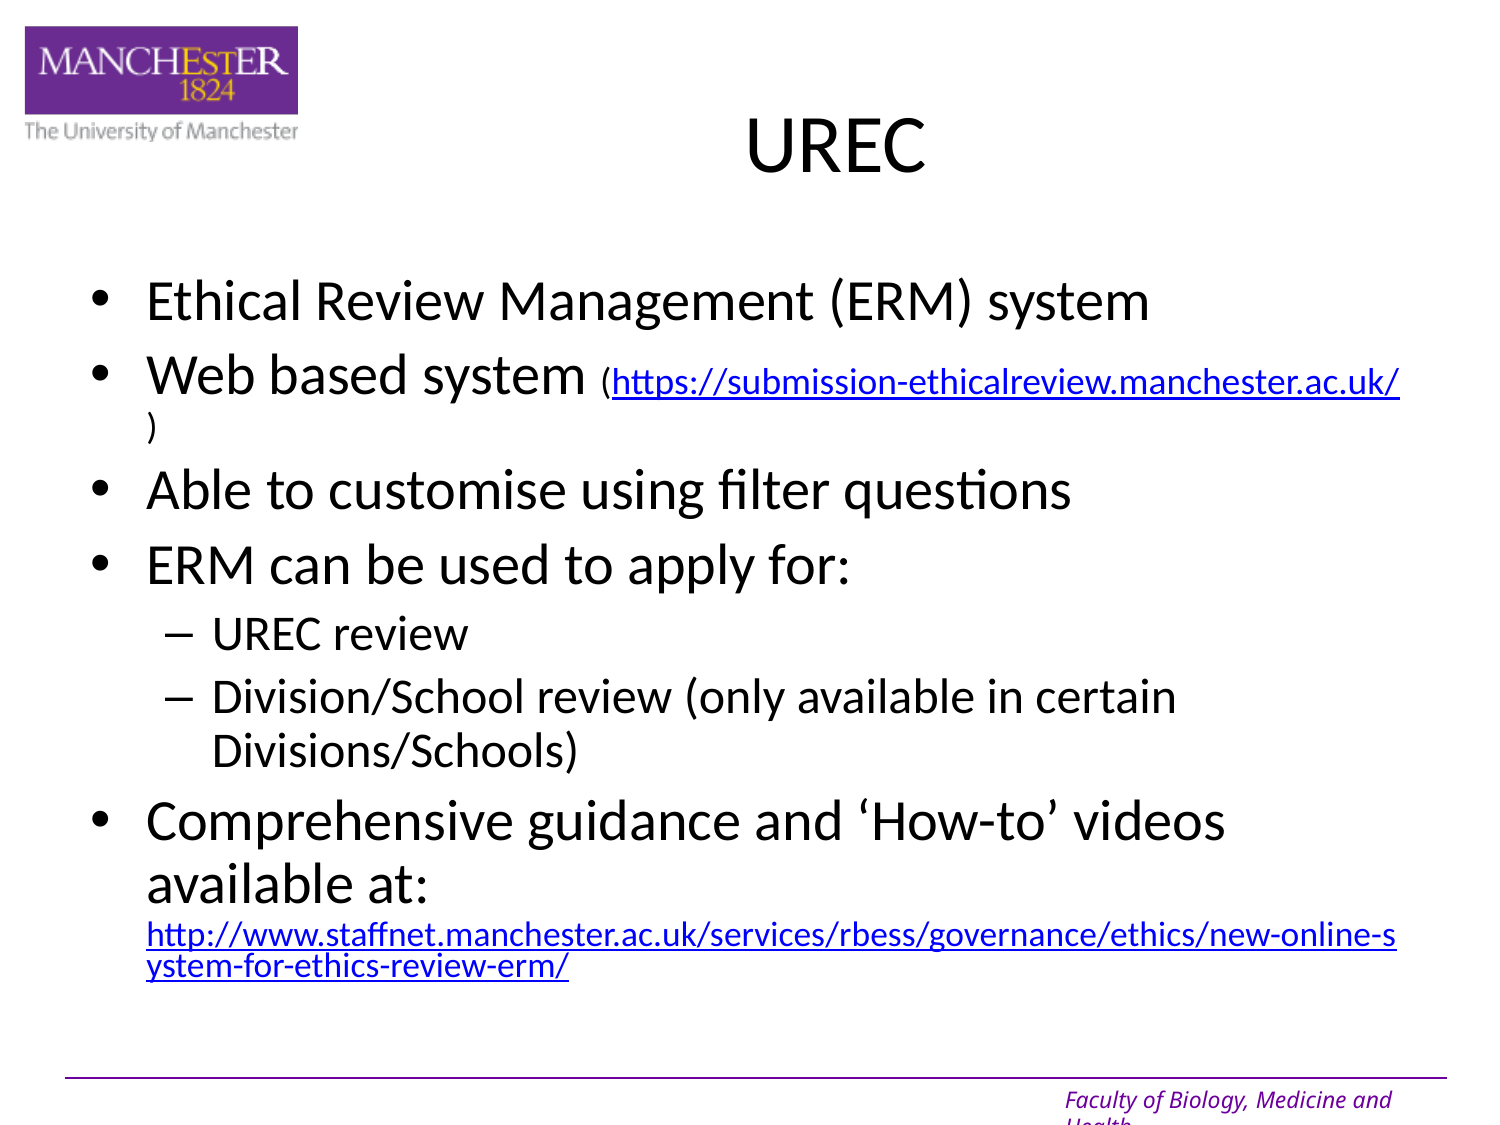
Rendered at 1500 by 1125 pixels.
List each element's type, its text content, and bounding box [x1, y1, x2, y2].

list Ethical Review Management (ERM) system Web based system (https://submission-ethicalreview.manchester.ac.uk/) Able to customise using filter questions ERM can be used to apply for: UREC review Division/School review (only available in certain Divisions/Schools) Comprehensive guidance and ‘How-to’ videos available at: http://www.staffnet.manchester.ac.uk/services/rbess/governance/ethics/new-online-system-for-ethics-review-erm/ [75, 262, 1425, 1005]
title UREC [265, 45, 1425, 233]
